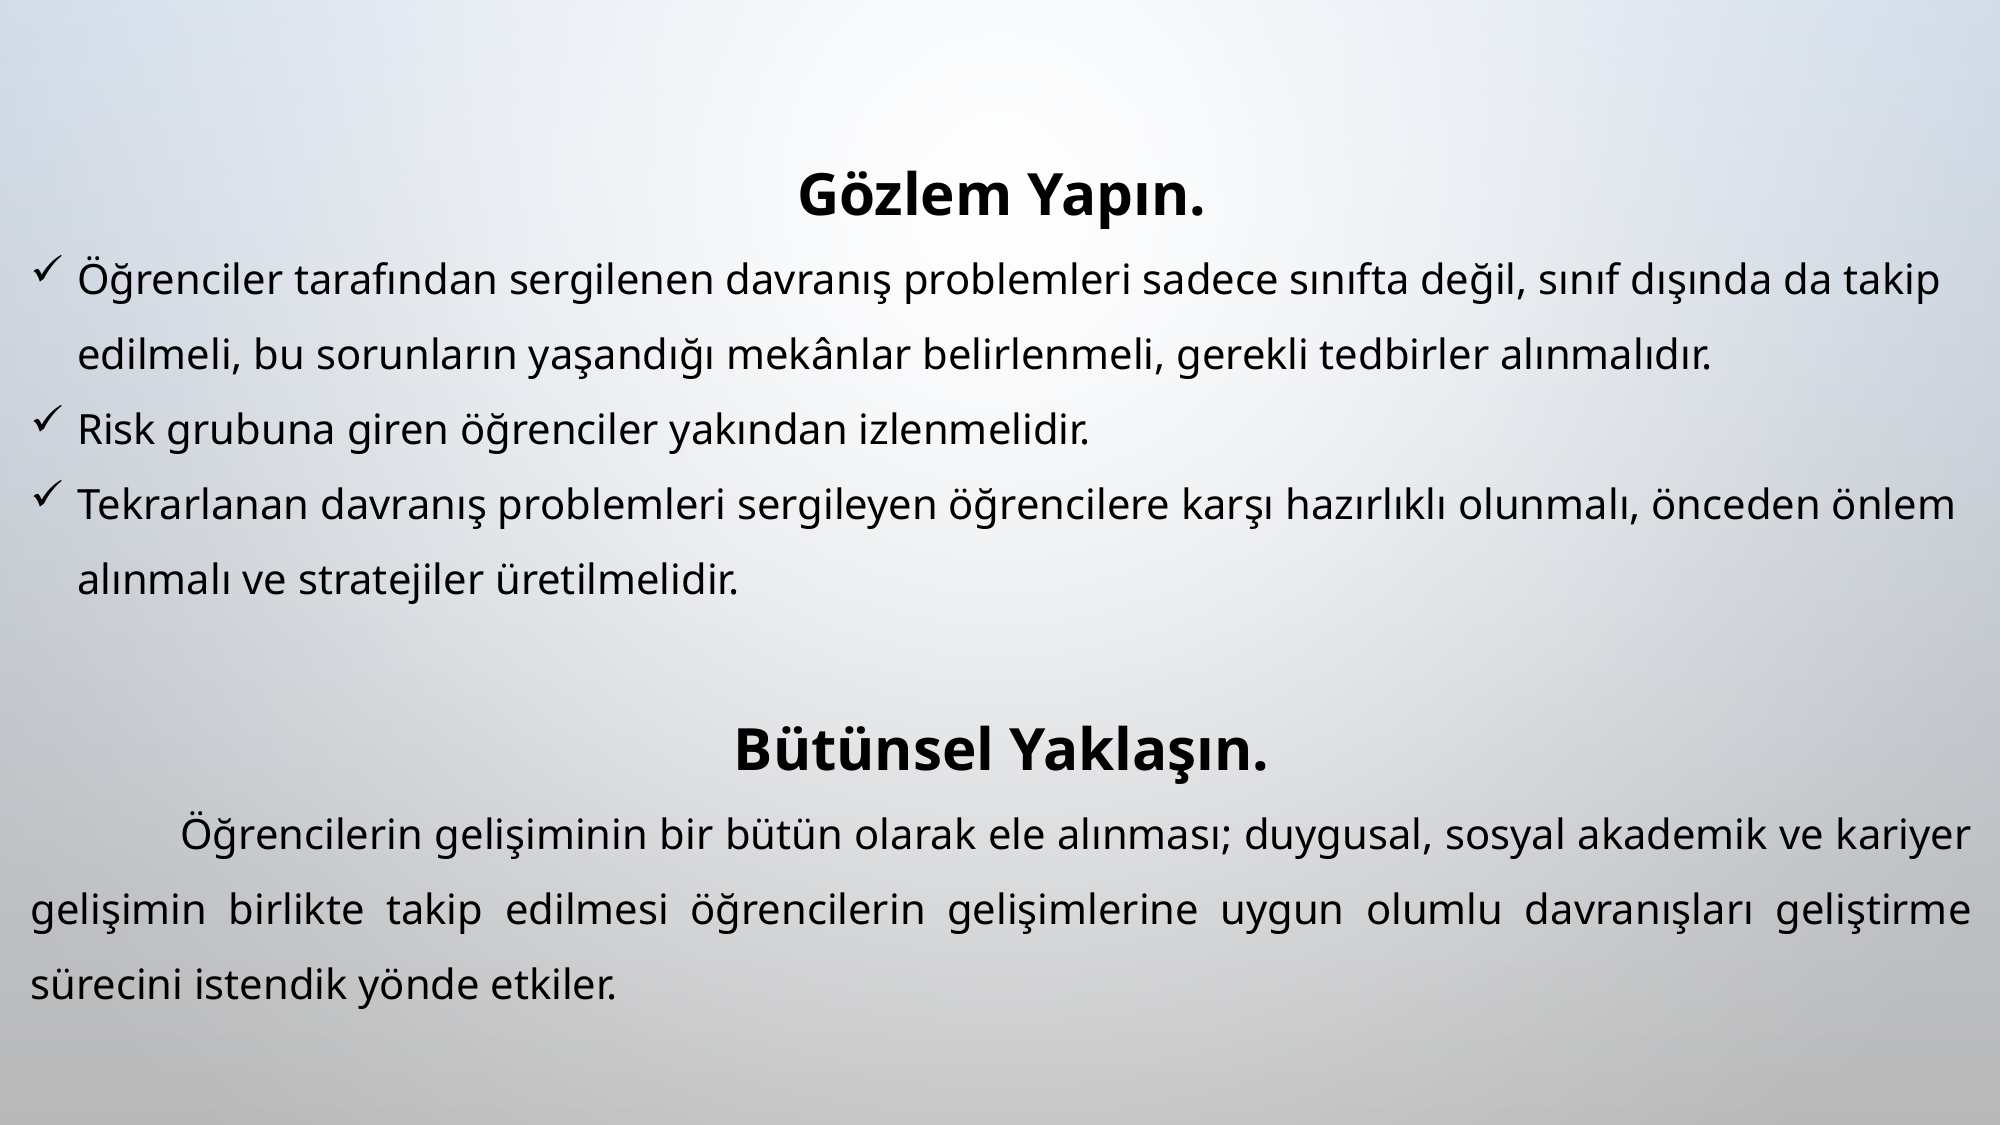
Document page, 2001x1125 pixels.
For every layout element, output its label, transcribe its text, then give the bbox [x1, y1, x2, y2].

text_box Gözlem Yapın. Öğrenciler tarafından sergilenen davranış problemleri sadece sınıfta değil, sınıf dışında da takip edilmeli, bu sorunların yaşandığı mekânlar belirlenmeli, gerekli tedbirler alınmalıdır. Risk grubuna giren öğrenciler yakından izlenmelidir. Tekrarlanan davranış problemleri sergileyen öğrencilere karşı hazırlıklı olunmalı, önceden önlem alınmalı ve stratejiler üretilmelidir. Bütünsel Yaklaşın. Öğrencilerin gelişiminin bir bütün olarak ele alınması; duygusal, sosyal akademik ve kariyer gelişimin birlikte takip edilmesi öğrencilerin gelişimlerine uygun olumlu davranışları geliştirme sürecini istendik yönde etkiler. [15, 115, 1988, 1090]
picture [0, 0, 2000, 1125]
